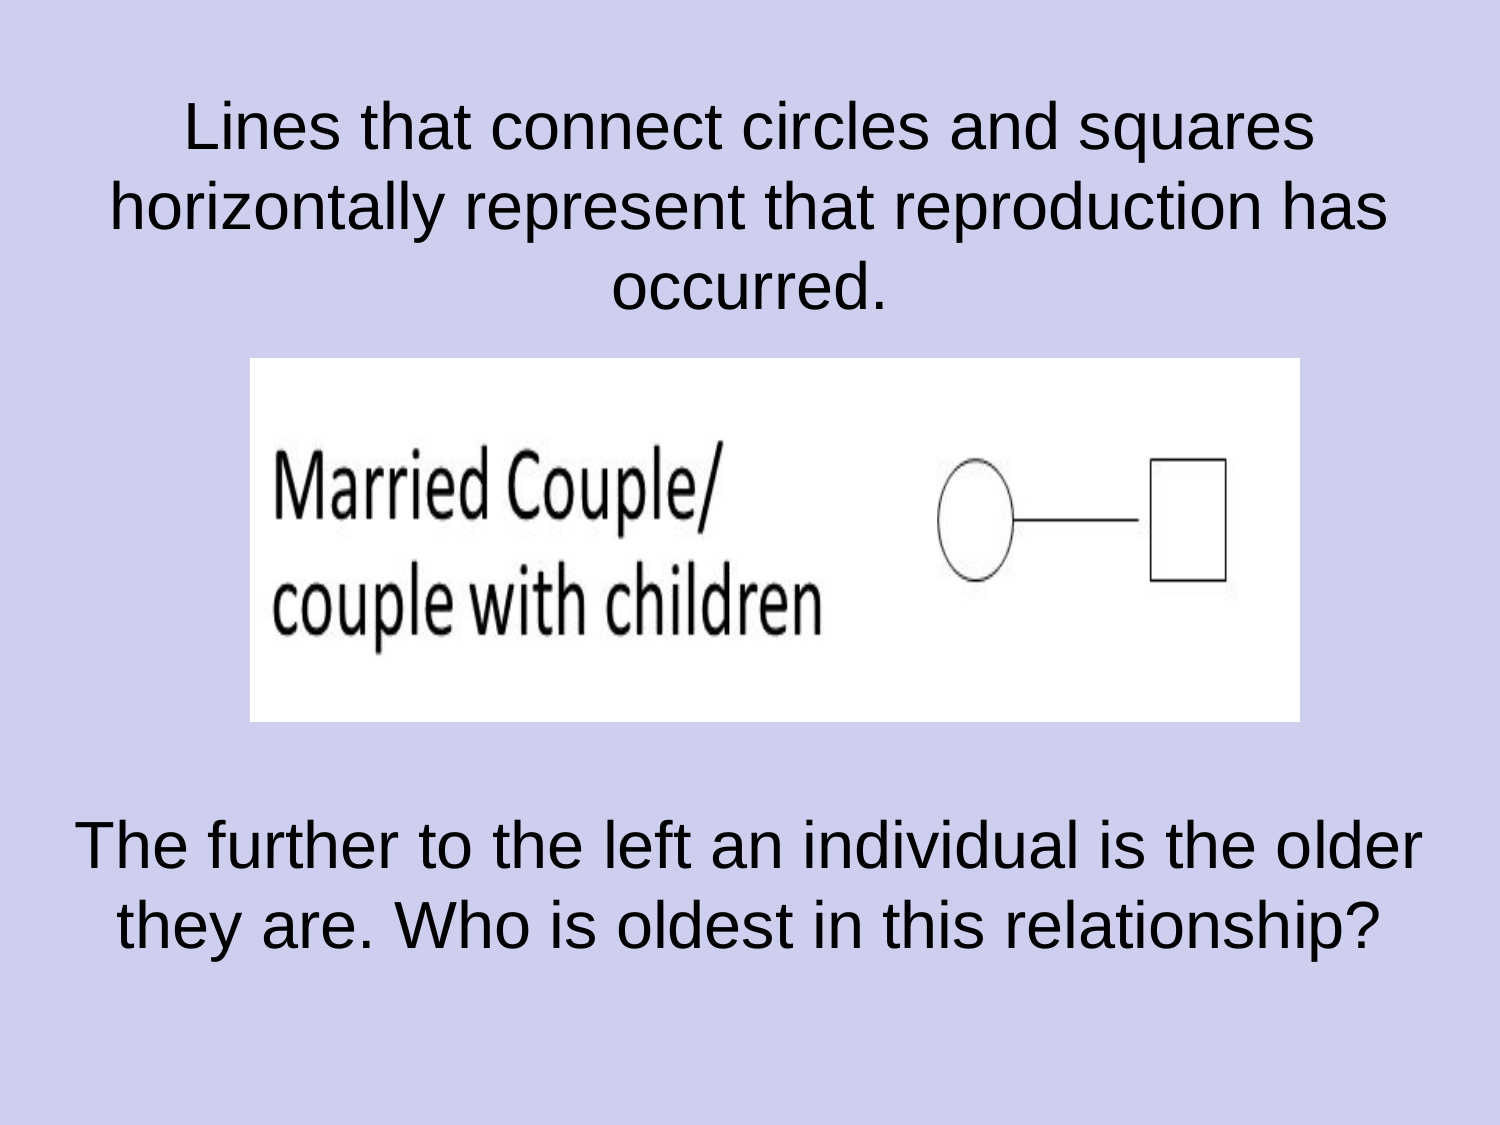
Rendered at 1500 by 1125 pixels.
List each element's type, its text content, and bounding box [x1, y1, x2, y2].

picture [249, 358, 1301, 722]
list Lines that connect circles and squares horizontally represent that reproduction has occurred. The further to the left an individual is the older they are. Who is oldest in this relationship? [0, 75, 1500, 1005]
